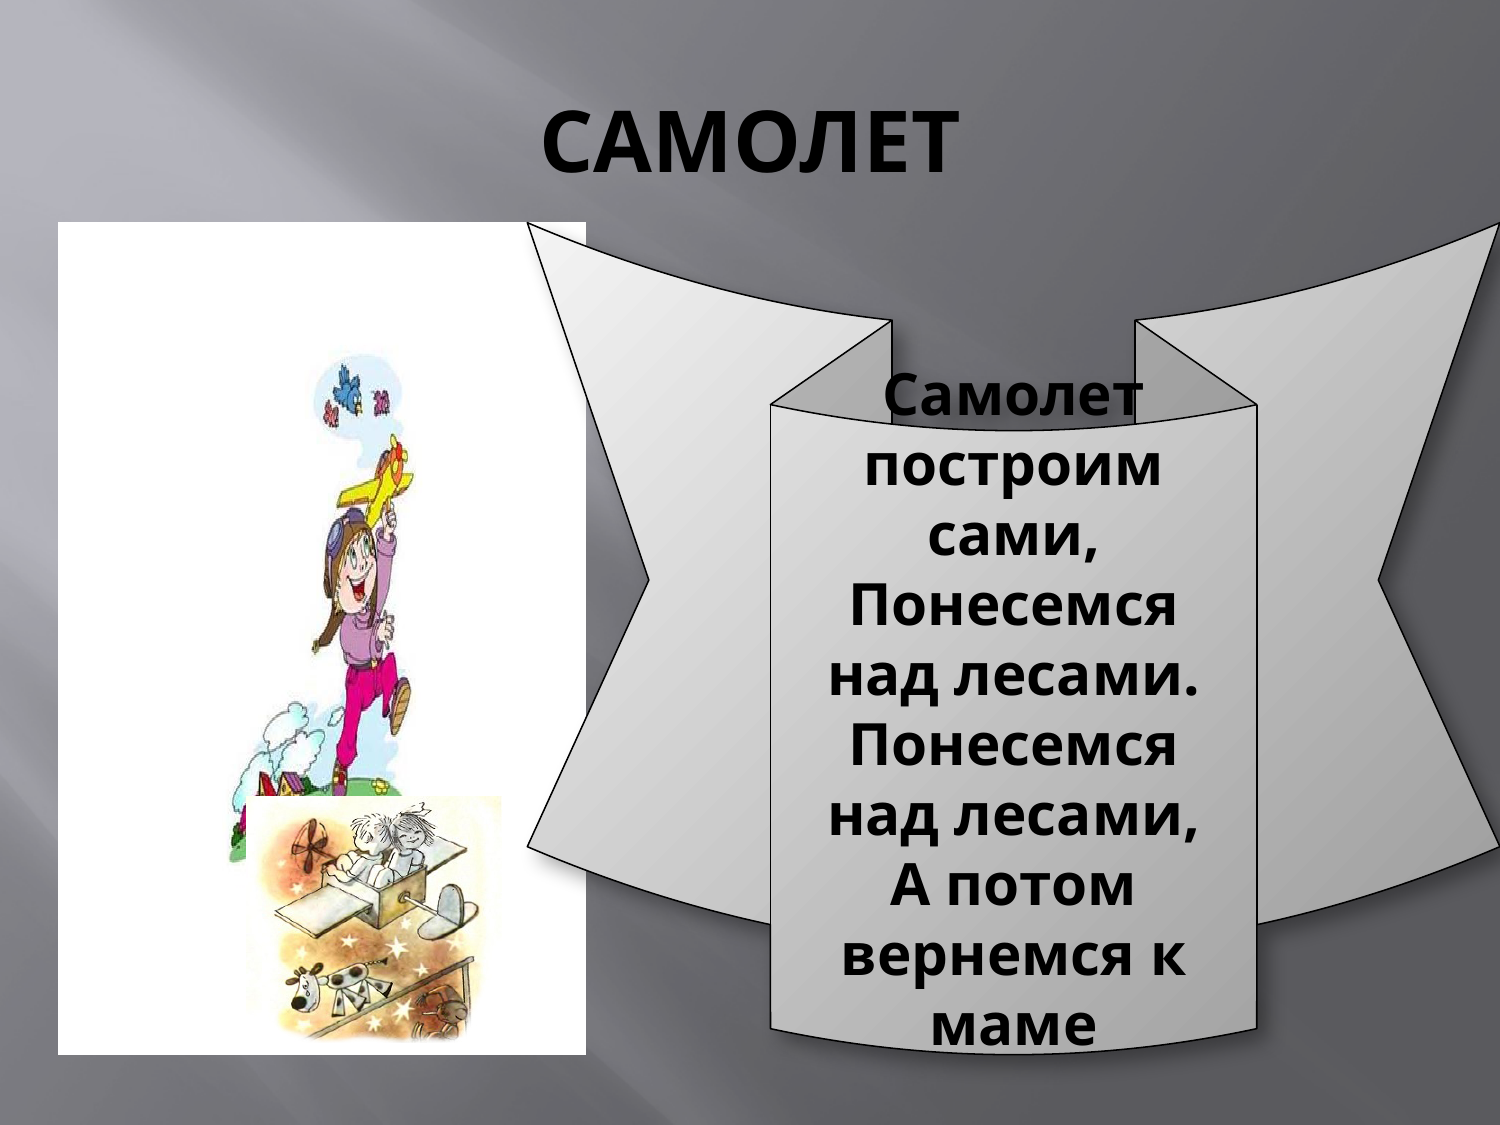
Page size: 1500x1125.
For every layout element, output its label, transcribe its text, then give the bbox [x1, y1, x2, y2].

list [58, 222, 587, 1055]
text_box Самолет построим сами, Понесемся над лесами. Понесемся над лесами, А потом вернемся к маме [629, 221, 1500, 1056]
title САМОЛЕТ [75, 45, 1425, 233]
picture [245, 796, 505, 1044]
